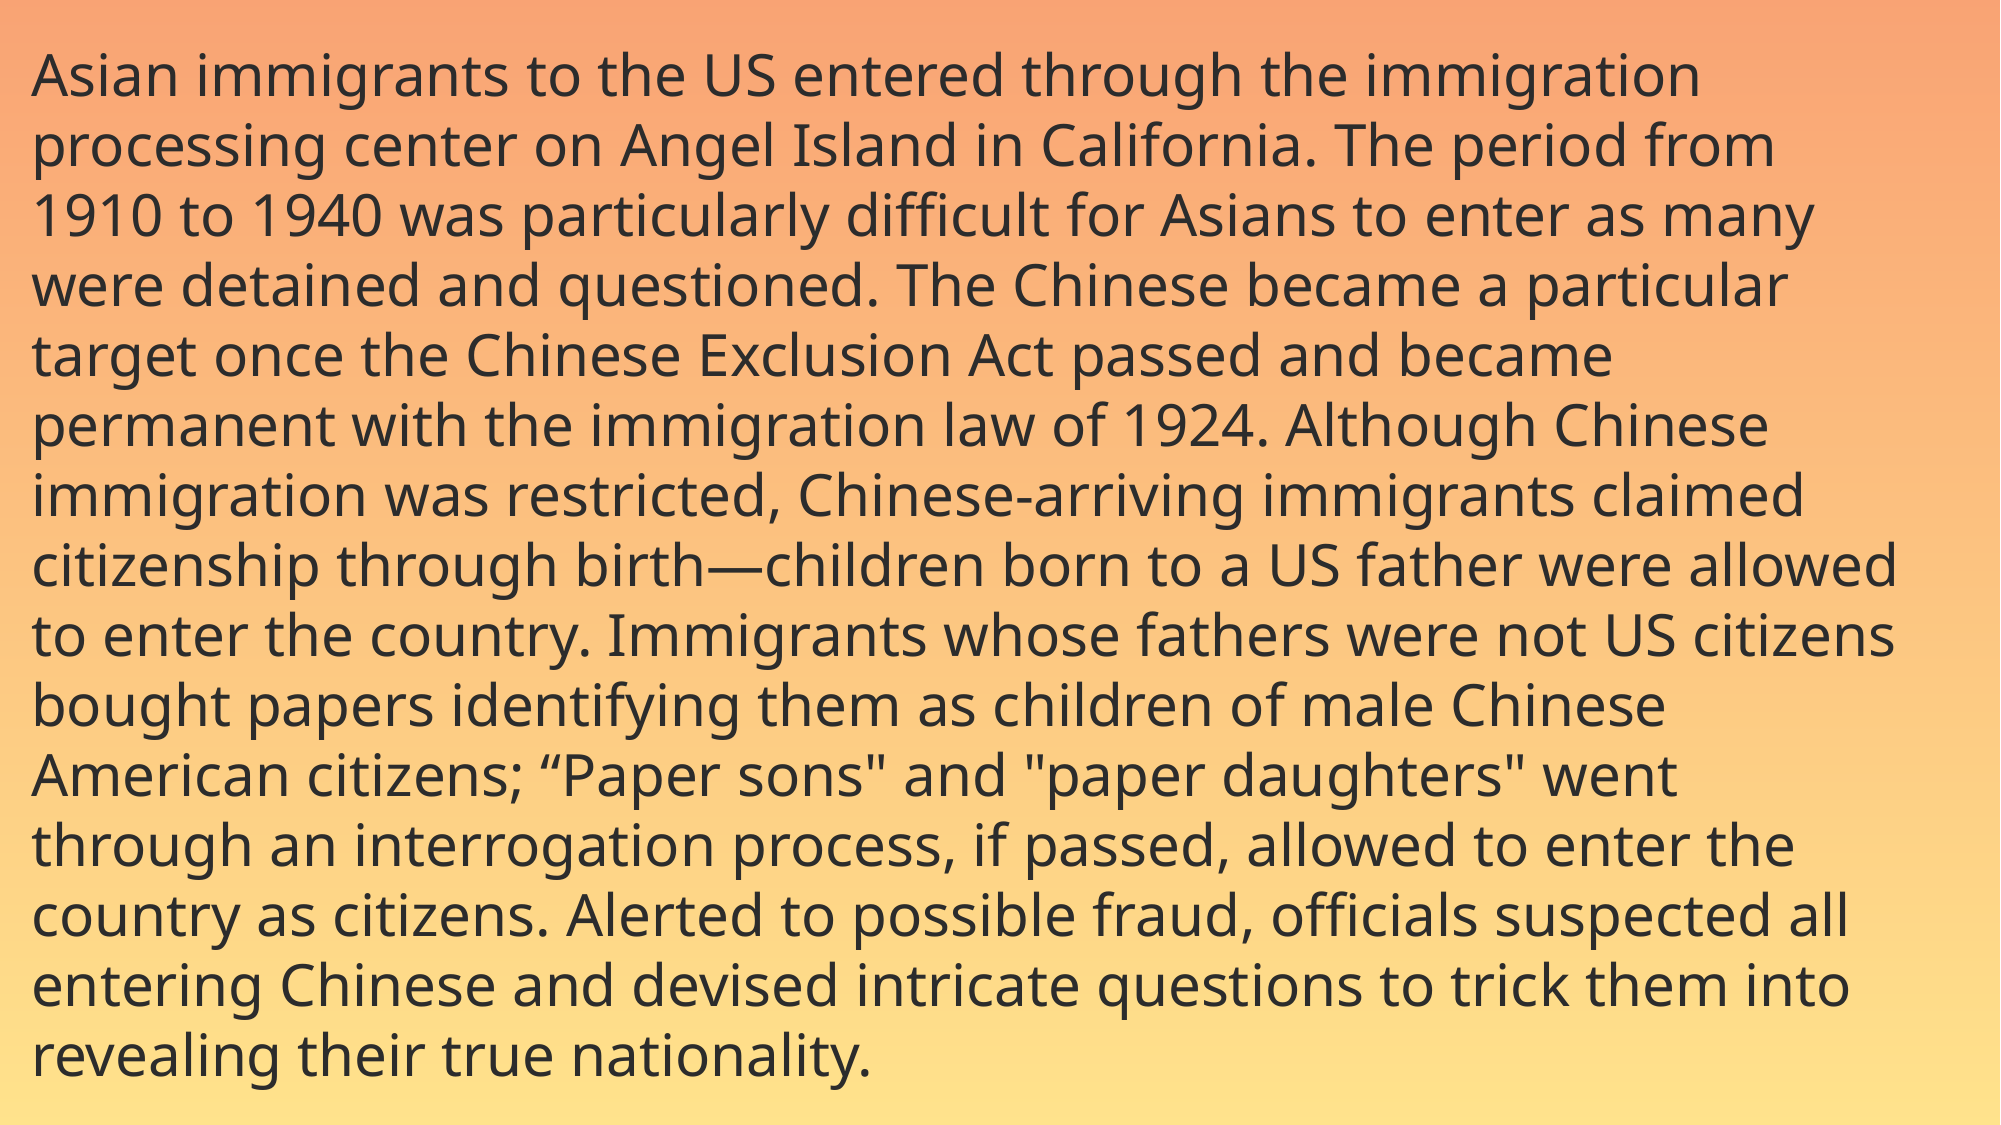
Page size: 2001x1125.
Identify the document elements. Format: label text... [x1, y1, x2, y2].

text_box Asian immigrants to the US entered through the immigration processing center on Angel Island in California. The period from 1910 to 1940 was particularly difficult for Asians to enter as many were detained and questioned. The Chinese became a particular target once the Chinese Exclusion Act passed and became permanent with the immigration law of 1924. Although Chinese immigration was restricted, Chinese-arriving immigrants claimed citizenship through birth—children born to a US father were allowed to enter the country. Immigrants whose fathers were not US citizens bought papers identifying them as children of male Chinese American citizens; “Paper sons" and "paper daughters" went through an interrogation process, if passed, allowed to enter the country as citizens. Alerted to possible fraud, officials suspected all entering Chinese and devised intricate questions to trick them into revealing their true nationality. [16, 30, 1917, 1095]
